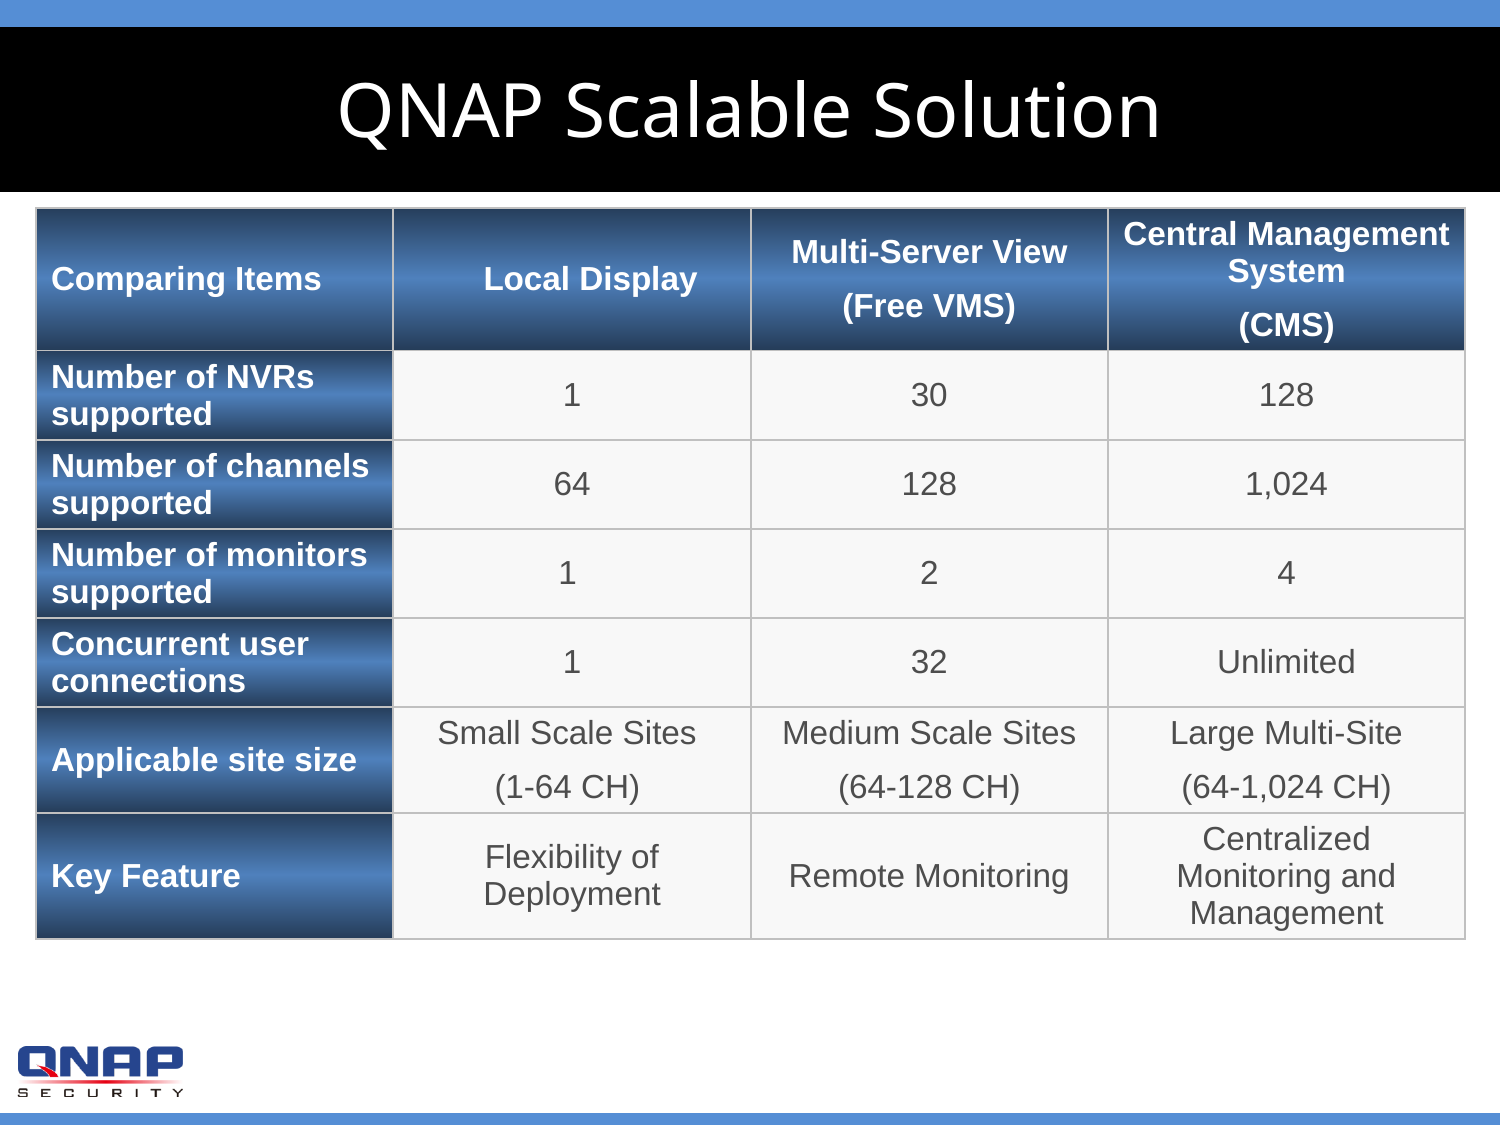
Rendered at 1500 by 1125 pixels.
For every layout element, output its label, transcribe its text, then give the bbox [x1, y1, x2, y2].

table_cell Unlimited [1109, 619, 1464, 706]
table_cell Centralized Monitoring and Management [1109, 814, 1464, 938]
table_cell 2 [752, 530, 1107, 617]
table_cell 32 [752, 619, 1107, 706]
table_cell Remote Monitoring [752, 814, 1107, 938]
table_cell 1 [394, 530, 750, 617]
table_cell 30 [752, 351, 1107, 439]
table_cell 1 [394, 351, 750, 439]
table_cell Concurrent user connections [37, 619, 392, 706]
table_cell Flexibility of Deployment [394, 814, 750, 938]
table_cell 64 [394, 441, 750, 528]
table_header Local Display [394, 209, 750, 350]
table_cell Small Scale Sites (1-64 CH) [394, 708, 750, 812]
table_cell Number of channels supported [37, 441, 392, 528]
table_cell 4 [1109, 530, 1464, 617]
table_header Central Management System (CMS) [1109, 209, 1464, 350]
table_cell Number of monitors supported [37, 530, 392, 617]
picture [17, 1046, 183, 1097]
table_cell Medium Scale Sites (64-128 CH) [752, 708, 1107, 812]
table_cell 1,024 [1109, 441, 1464, 528]
table_cell 1 [394, 619, 750, 706]
table_cell Key Feature [37, 814, 392, 938]
table_cell 128 [752, 441, 1107, 528]
table_cell 128 [1109, 351, 1464, 439]
table_cell Large Multi-Site (64-1,024 CH) [1109, 708, 1464, 812]
title QNAP Scalable Solution [75, 30, 1425, 185]
table_header Comparing Items [37, 209, 392, 350]
table_cell Number of NVRs supported [37, 351, 392, 439]
table_cell Applicable site size [37, 708, 392, 812]
table_header Multi-Server View (Free VMS) [752, 209, 1107, 350]
